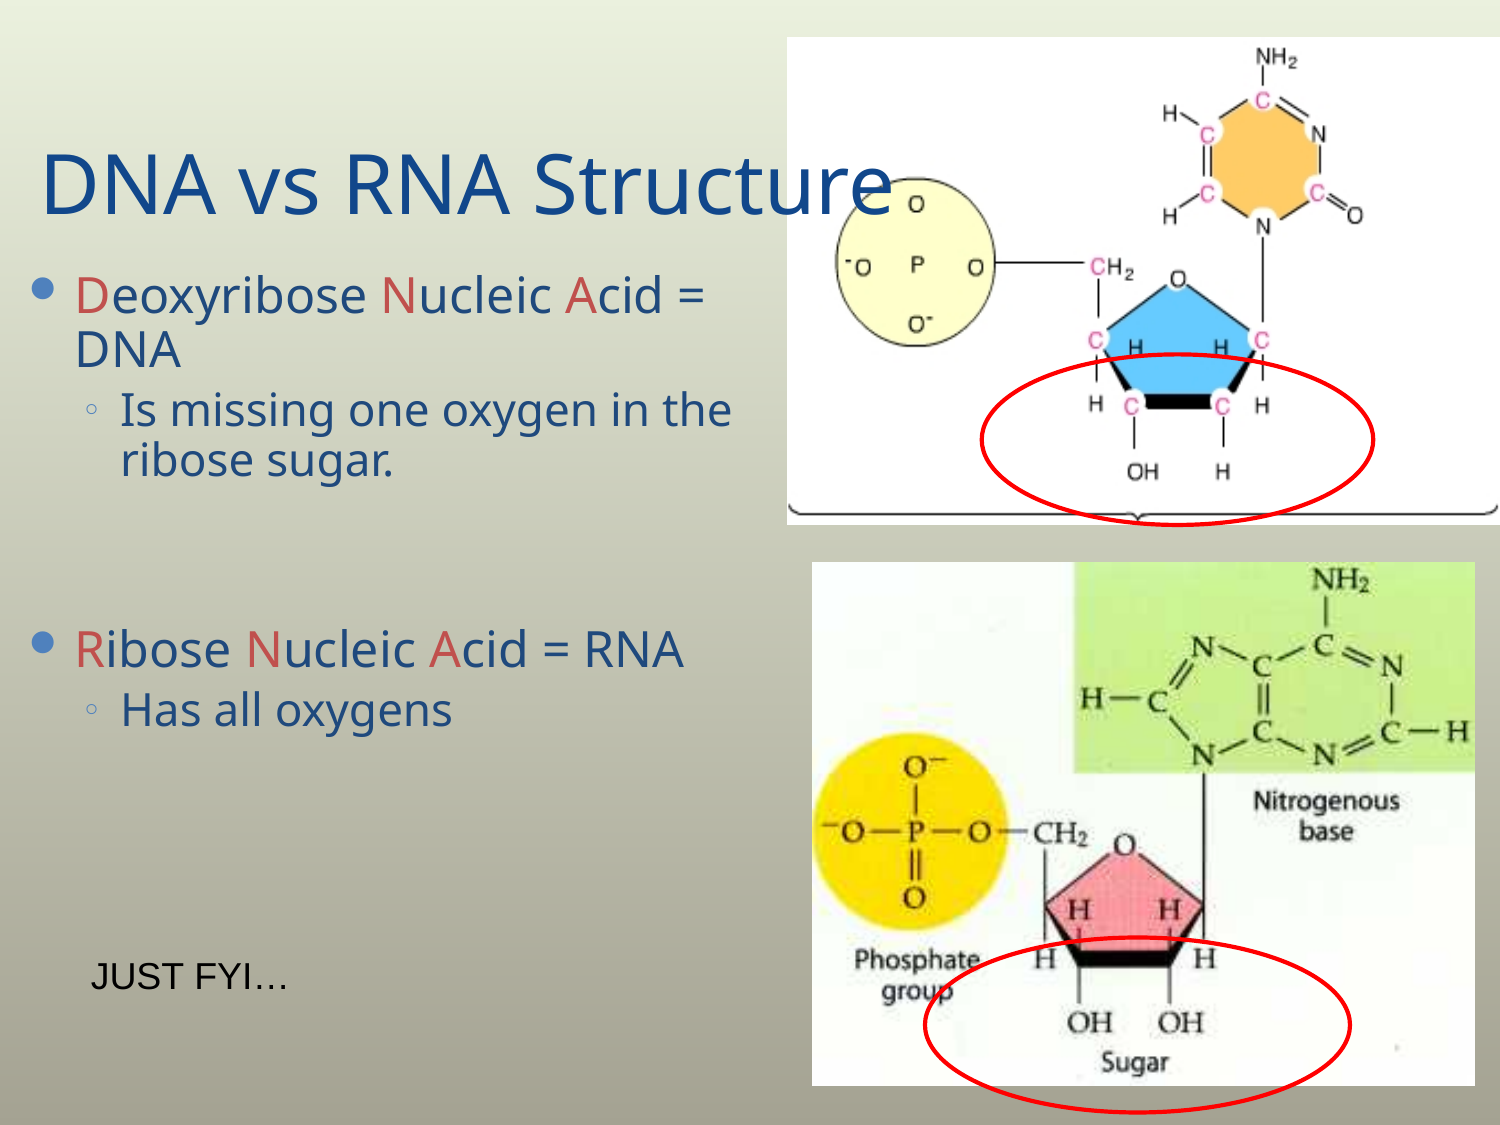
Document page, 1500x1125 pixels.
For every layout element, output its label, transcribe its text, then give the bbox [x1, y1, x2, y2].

text_box JUST FYI… [76, 944, 316, 1005]
list Deoxyribose Nucleic Acid = DNA Is missing one oxygen in the ribose sugar. Ribose Nucleic Acid = RNA Has all oxygens [0, 262, 813, 975]
title DNA vs RNA Structure [24, 51, 781, 239]
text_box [787, 37, 1500, 526]
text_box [812, 562, 1476, 1113]
